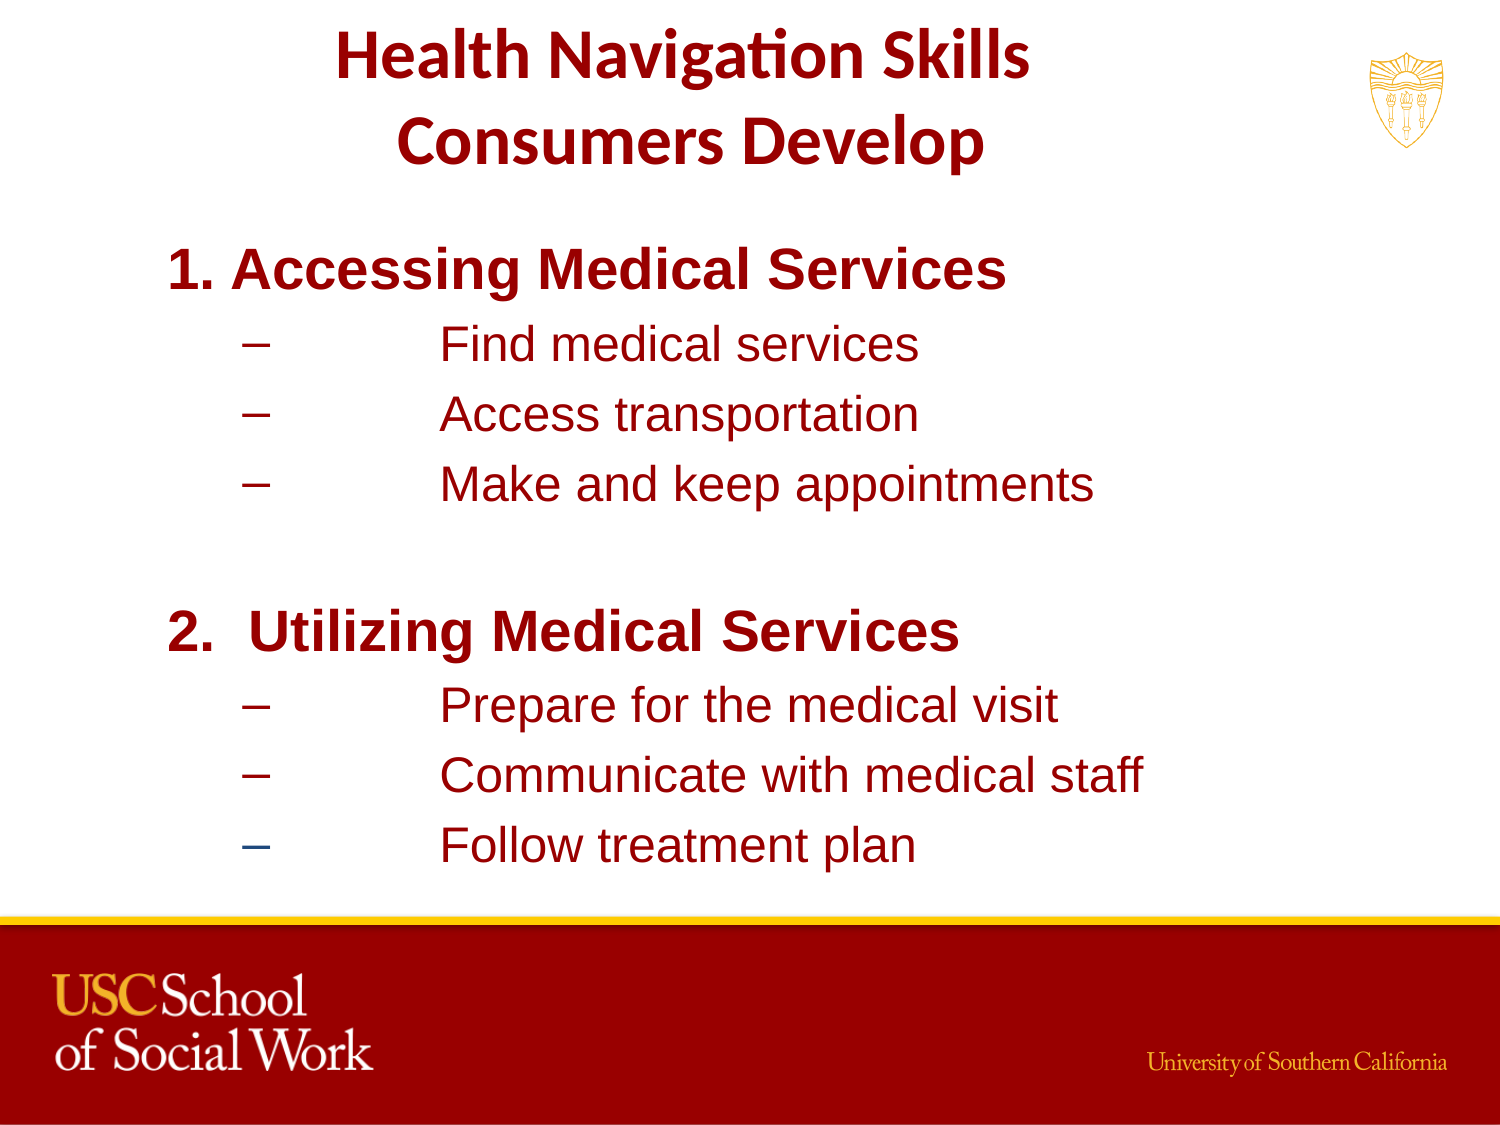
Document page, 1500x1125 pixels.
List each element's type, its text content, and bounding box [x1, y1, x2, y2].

picture [1345, 39, 1468, 162]
picture [1147, 1051, 1447, 1077]
list 1. Accessing Medical Services Find medical services Access transportation Make and keep appointments 2. Utilizing Medical Services Prepare for the medical visit Communicate with medical staff Follow treatment plan [152, 142, 1383, 985]
title Health Navigation Skills Consumers Develop [39, 0, 1344, 188]
picture [52, 973, 374, 1071]
